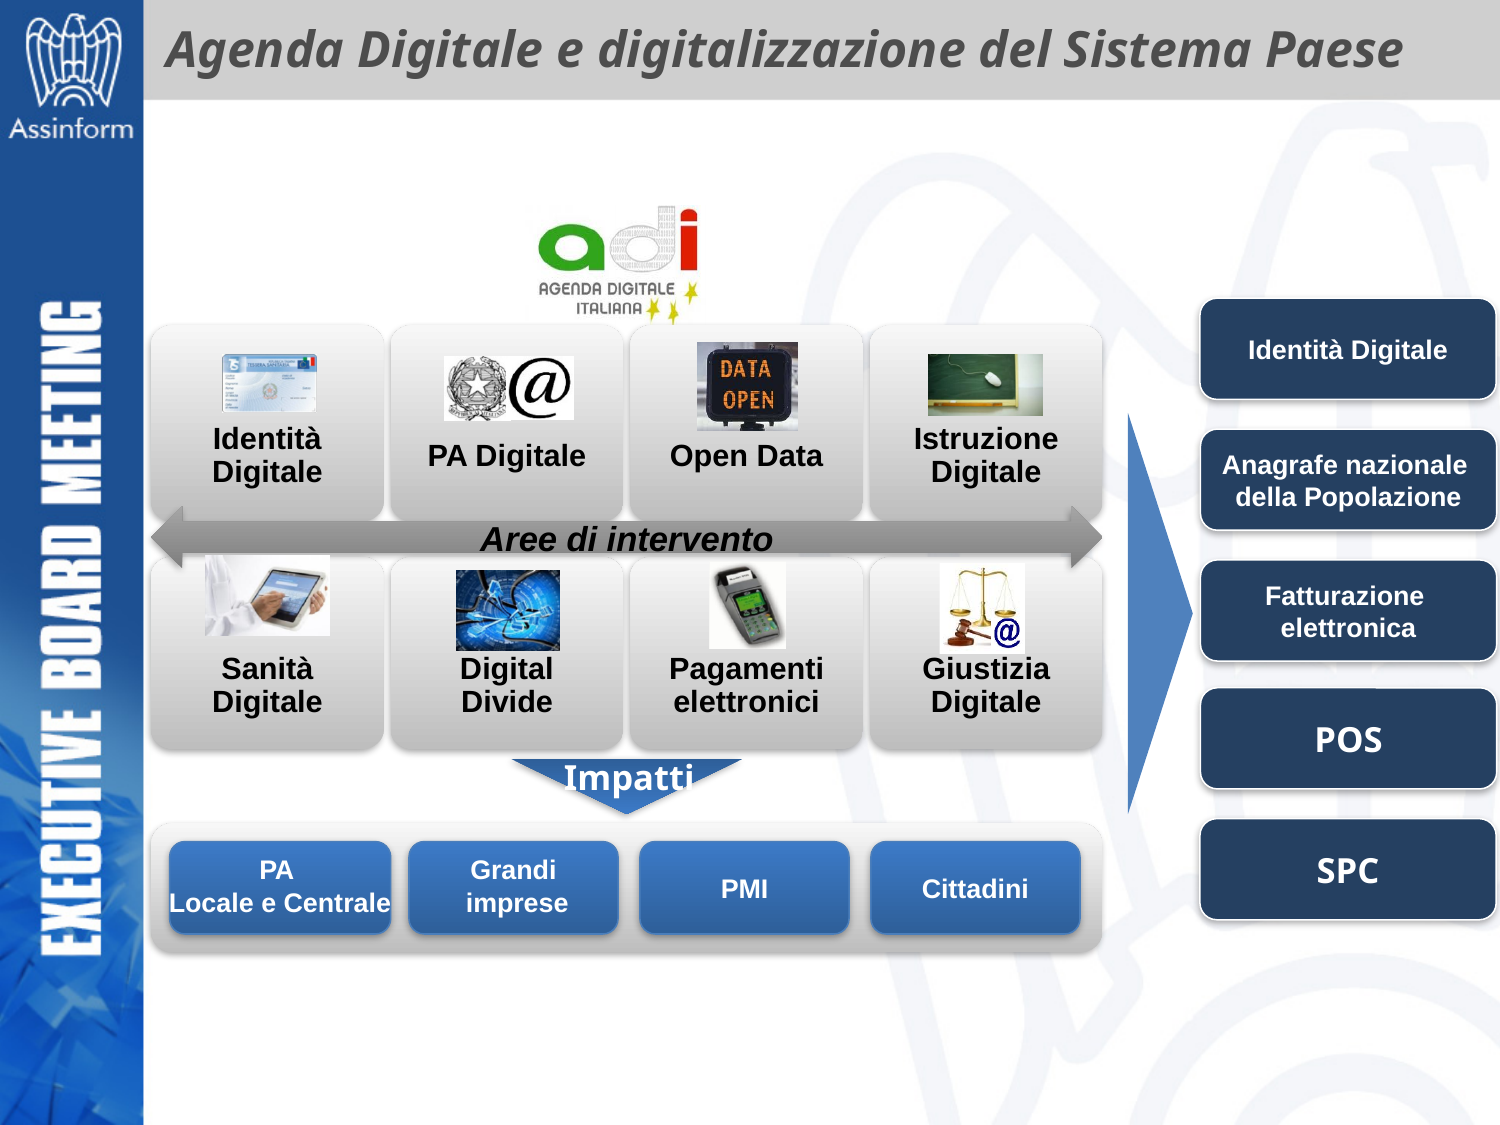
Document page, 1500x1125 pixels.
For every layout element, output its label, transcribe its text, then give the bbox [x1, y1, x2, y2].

text_box Fatturazione elettronica [1200, 559, 1497, 662]
title Agenda Digitale e digitalizzazione del Sistema Paese [151, 0, 1445, 153]
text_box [150, 205, 1103, 953]
text_box POS [1200, 687, 1497, 789]
text_box Anagrafe nazionale della Popolazione [1200, 429, 1497, 531]
text_box Identità Digitale [1199, 298, 1497, 400]
text_box [1127, 412, 1193, 815]
picture [0, 0, 1500, 1125]
text_box SPC [1199, 818, 1497, 920]
